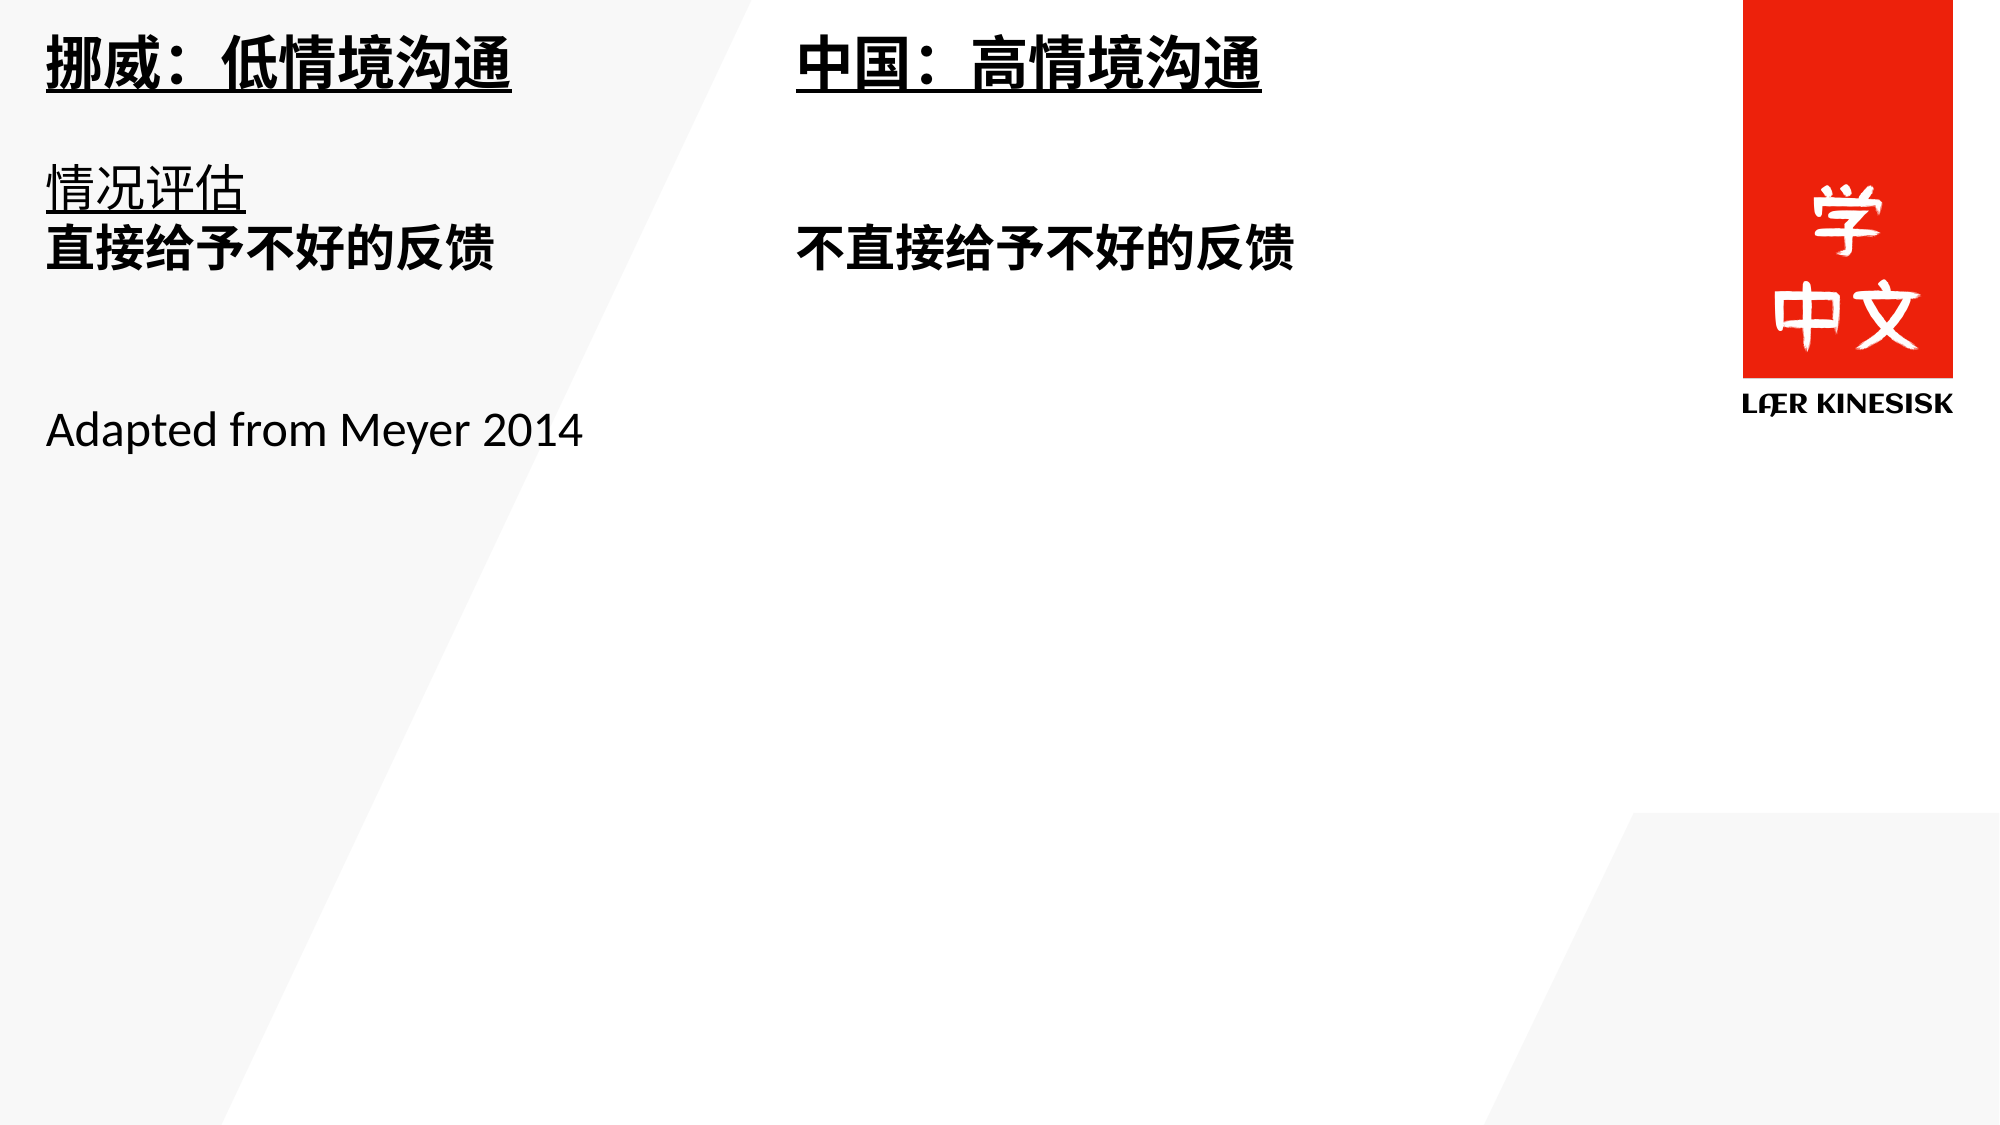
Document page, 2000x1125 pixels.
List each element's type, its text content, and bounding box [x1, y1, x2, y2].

text_box 挪威：低情境沟通 中国：高情境沟通 情况评估 直接给予不好的反馈 不直接给予不好的反馈 Adapted from Meyer 2014 [31, 19, 1949, 524]
picture [1743, 0, 1953, 418]
